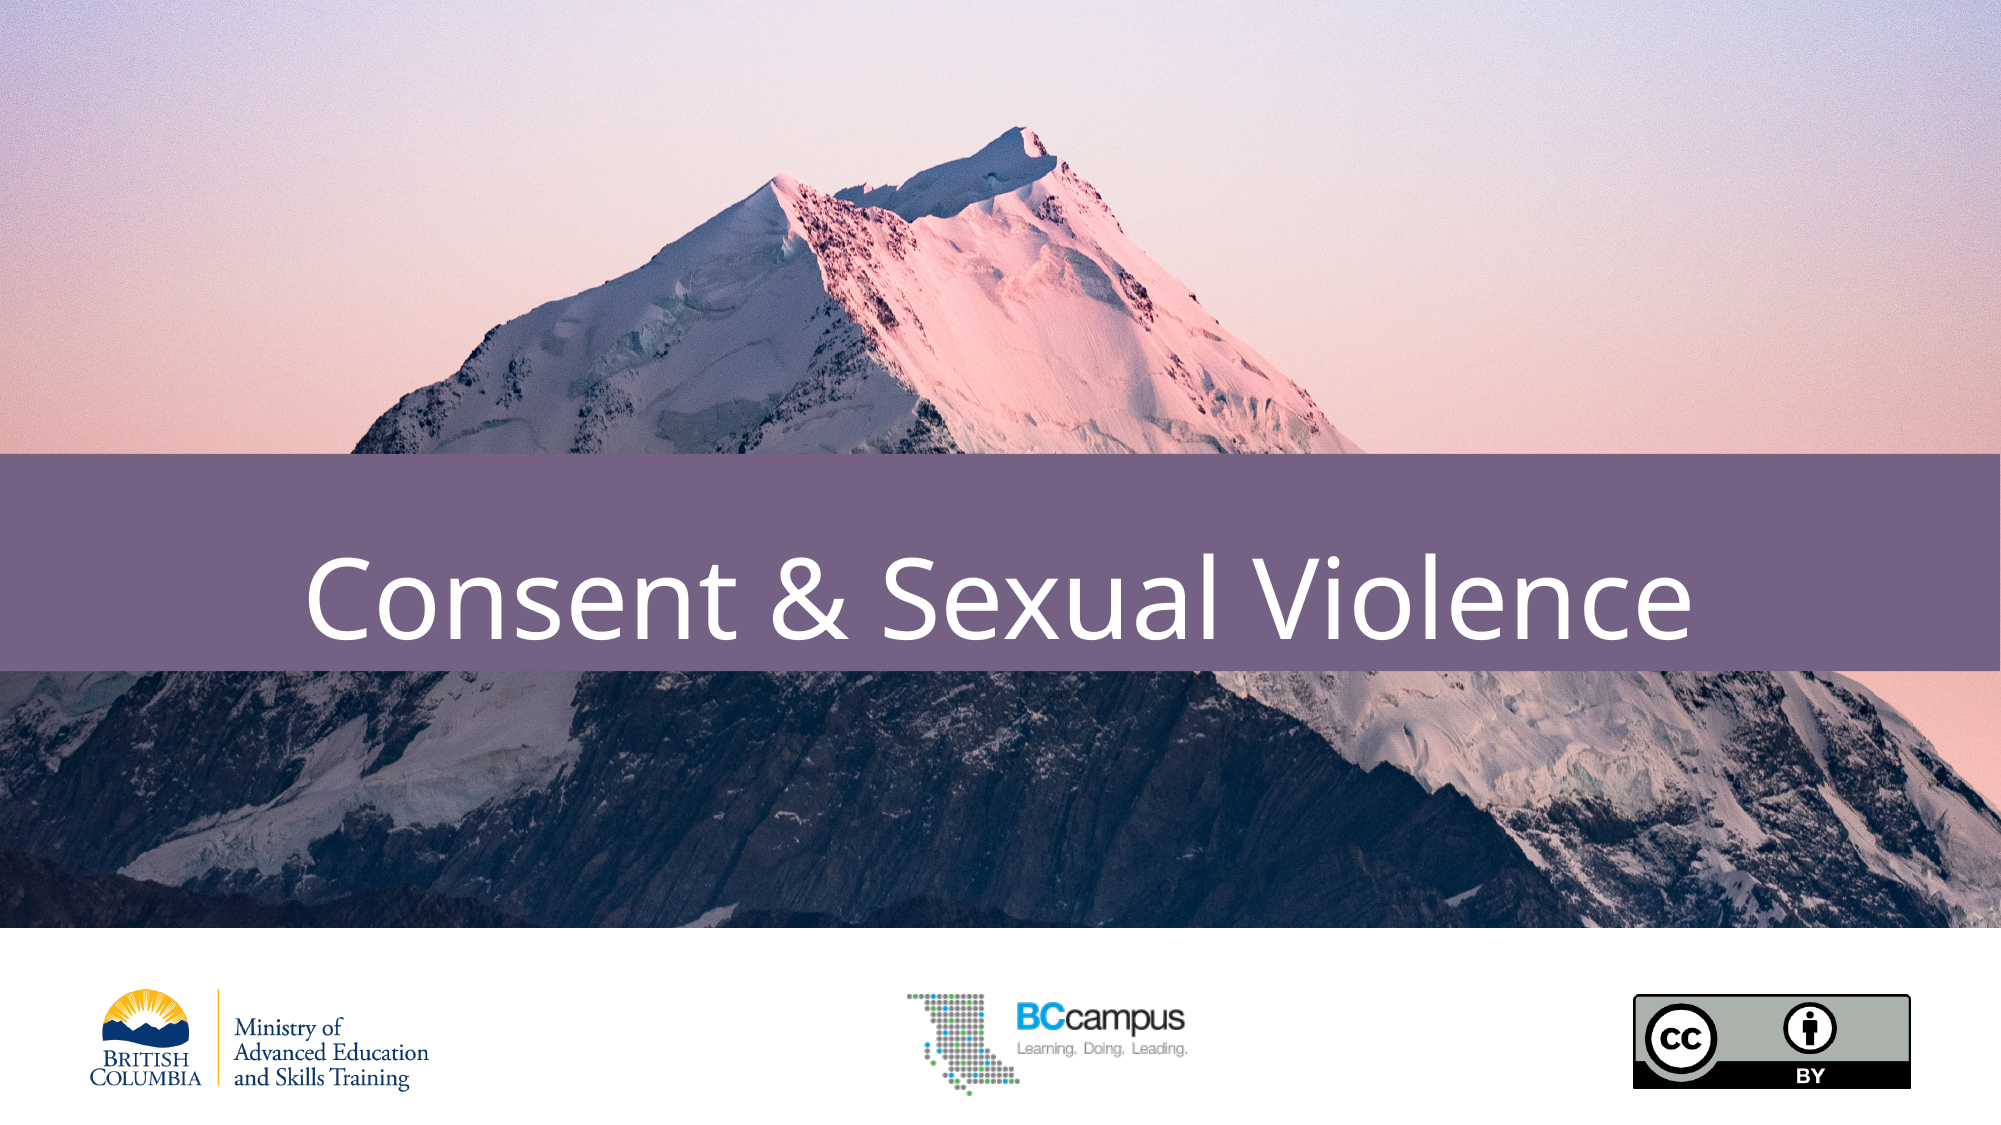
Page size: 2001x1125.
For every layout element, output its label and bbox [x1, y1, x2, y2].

picture [1633, 994, 1911, 1089]
picture [0, 0, 2001, 928]
picture [58, 957, 461, 1116]
picture [907, 994, 1187, 1096]
